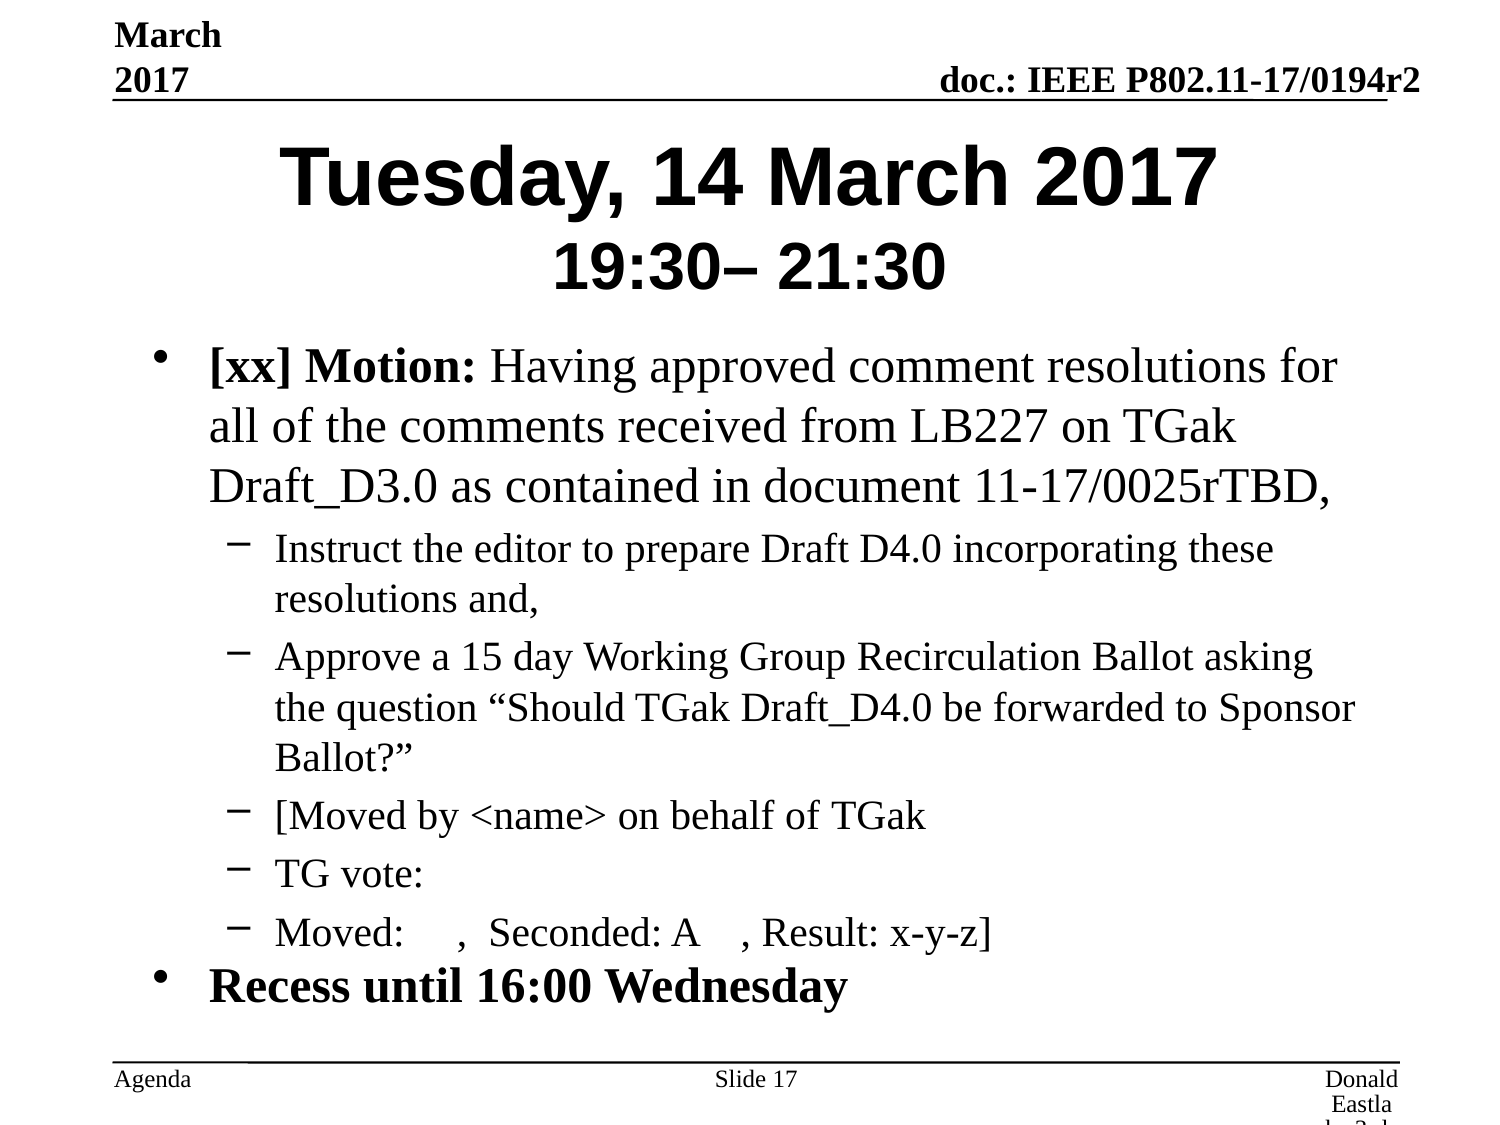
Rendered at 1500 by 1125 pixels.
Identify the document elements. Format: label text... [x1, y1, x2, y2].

footer Donald Eastlake 3rd, Huawei Technologies [1325, 1062, 1402, 1093]
slide_number Slide 17 [712, 1063, 800, 1093]
title Tuesday, 14 March 2017 19:30– 21:30 [112, 112, 1388, 313]
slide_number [114, 54, 290, 100]
list [xx] Motion: Having approved comment resolutions for all of the comments received from LB227 on TGak Draft_D3.0 as contained in document 11-17/0025rTBD, Instruct the editor to prepare Draft D4.0 incorporating these resolutions and, Approve a 15 day Working Group Recirculation Ballot asking the question “Should TGak Draft_D4.0 be forwarded to Sponsor Ballot?” [Moved by <name> on behalf of TGak TG vote: Moved: , Seconded: A , Result: x-y-z] Recess until 16:00 Wednesday [137, 324, 1388, 1063]
